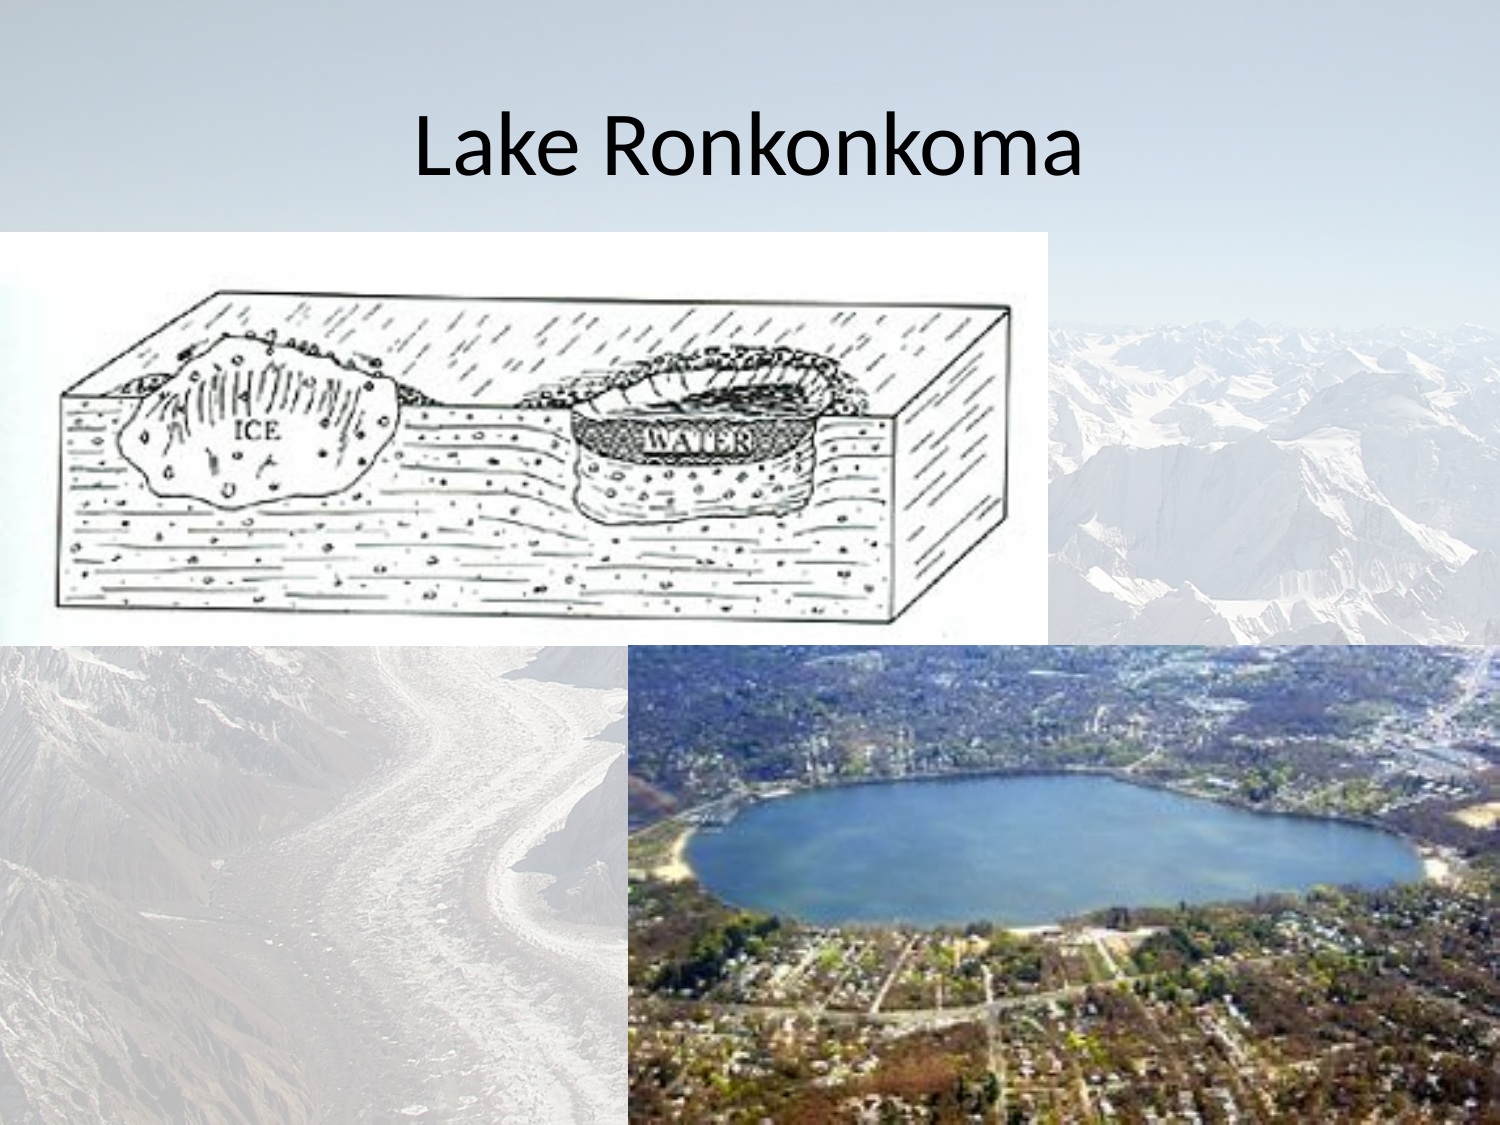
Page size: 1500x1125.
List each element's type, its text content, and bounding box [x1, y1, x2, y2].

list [0, 232, 1048, 647]
picture [628, 645, 1500, 1125]
title Lake Ronkonkoma [75, 45, 1425, 233]
